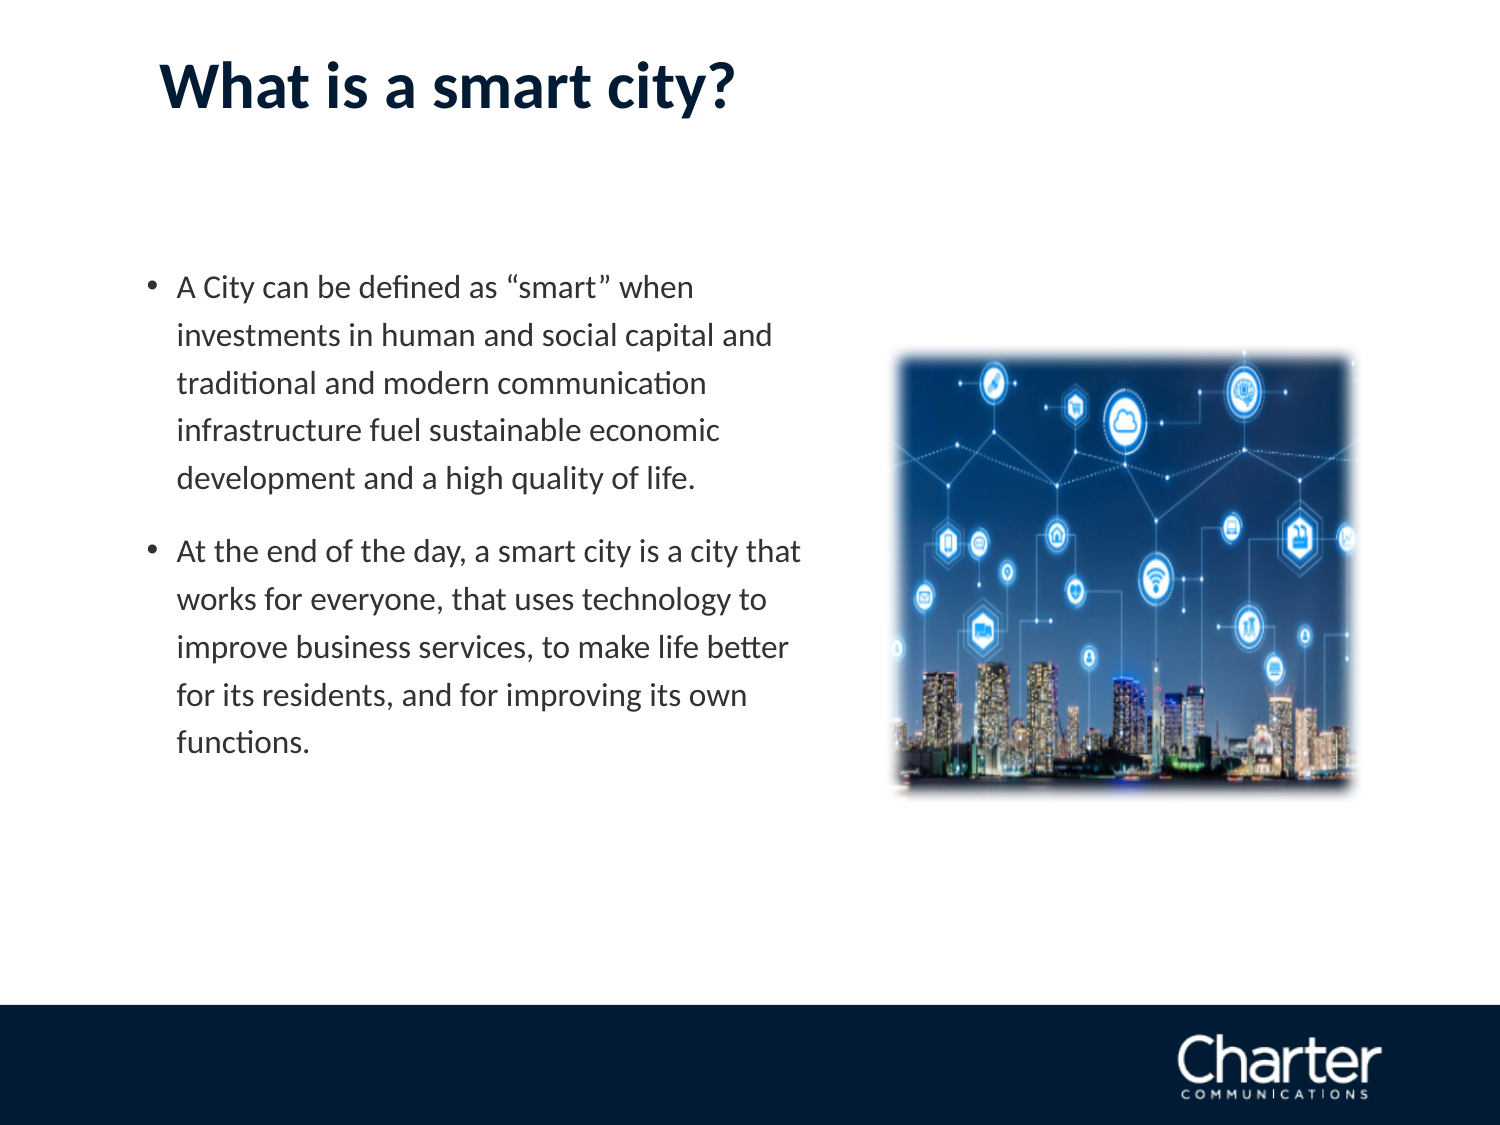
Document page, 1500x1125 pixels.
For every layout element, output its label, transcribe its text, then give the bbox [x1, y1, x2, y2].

title What is a smart city? [144, 43, 1363, 287]
list A City can be defined as “smart” when investments in human and social capital and traditional and modern communication infrastructure fuel sustainable economic development and a high quality of life. At the end of the day, a smart city is a city that works for everyone, that uses technology to improve business services, to make life better for its residents, and for improving its own functions. [131, 249, 849, 955]
picture [885, 343, 1363, 804]
